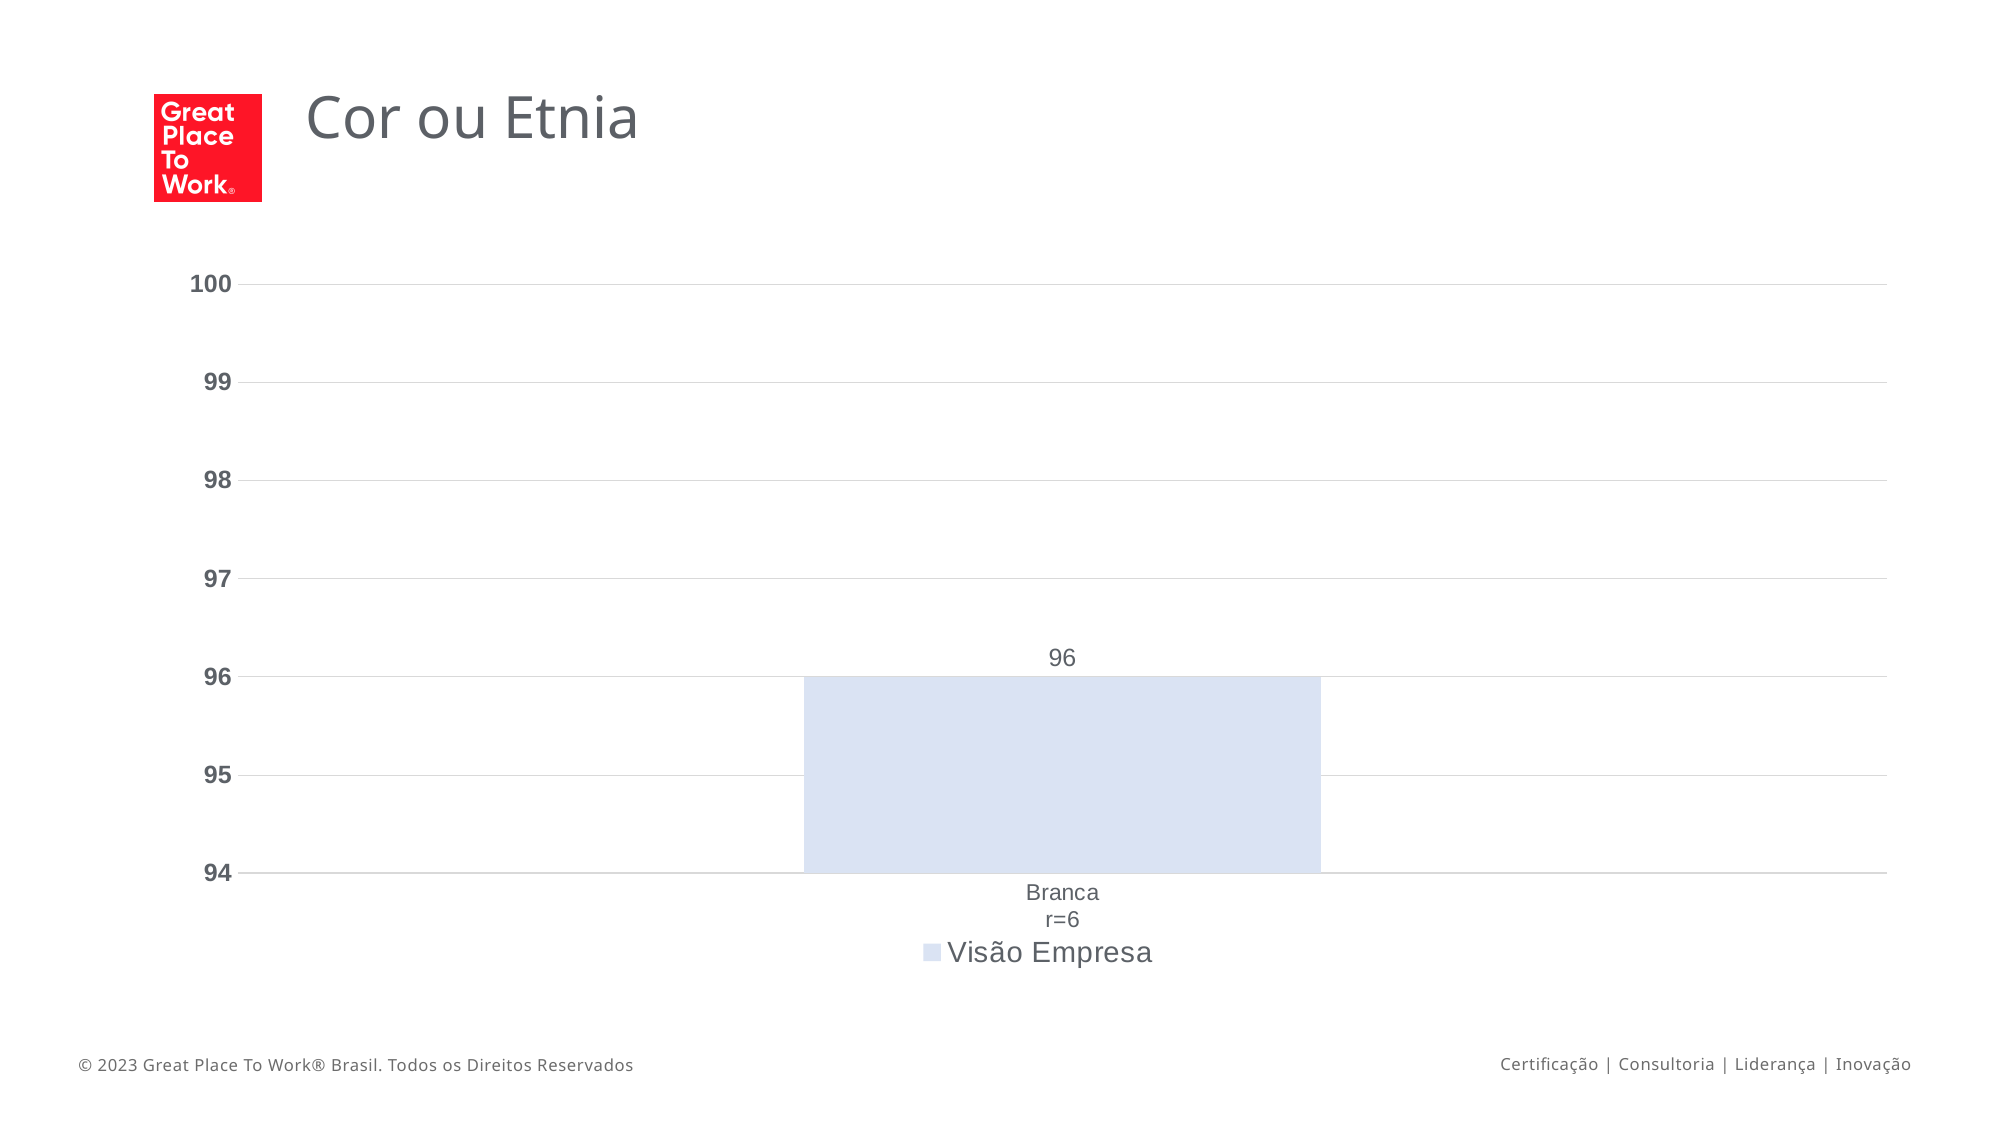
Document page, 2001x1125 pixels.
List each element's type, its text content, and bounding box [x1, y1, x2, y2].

text_box Cor ou Etnia [290, 80, 2000, 207]
picture [154, 94, 262, 202]
chart [154, 255, 1923, 1003]
